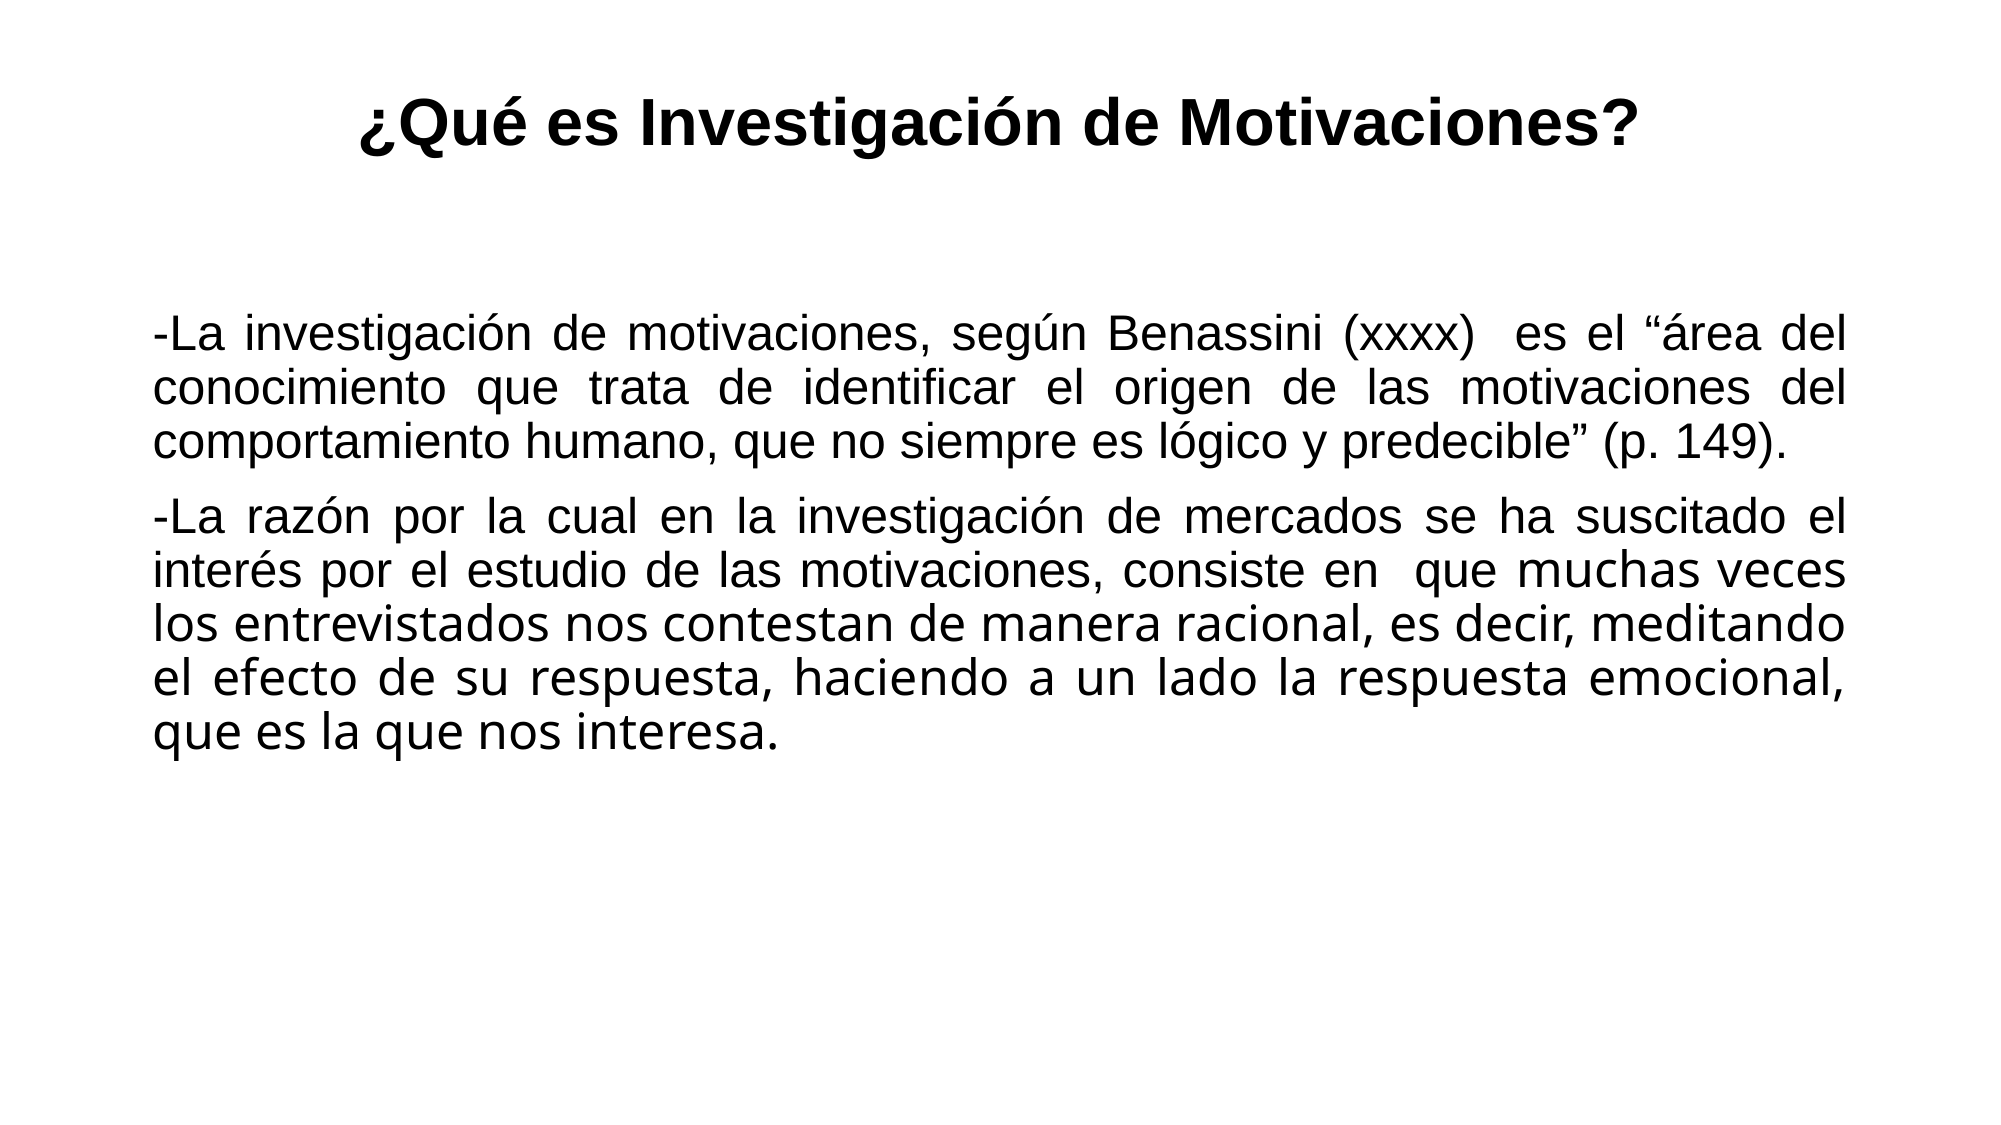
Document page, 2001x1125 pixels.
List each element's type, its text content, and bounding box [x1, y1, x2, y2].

list -La investigación de motivaciones, según Benassini (xxxx) es el “área del conocimiento que trata de identificar el origen de las motivaciones del comportamiento humano, que no siempre es lógico y predecible” (p. 149). -La razón por la cual en la investigación de mercados se ha suscitado el interés por el estudio de las motivaciones, consiste en que muchas veces los entrevistados nos contestan de manera racional, es decir, meditando el efecto de su respuesta, haciendo a un lado la respuesta emocional, que es la que nos interesa. [137, 299, 1863, 1016]
title ¿Qué es Investigación de Motivaciones? [137, 73, 1863, 255]
